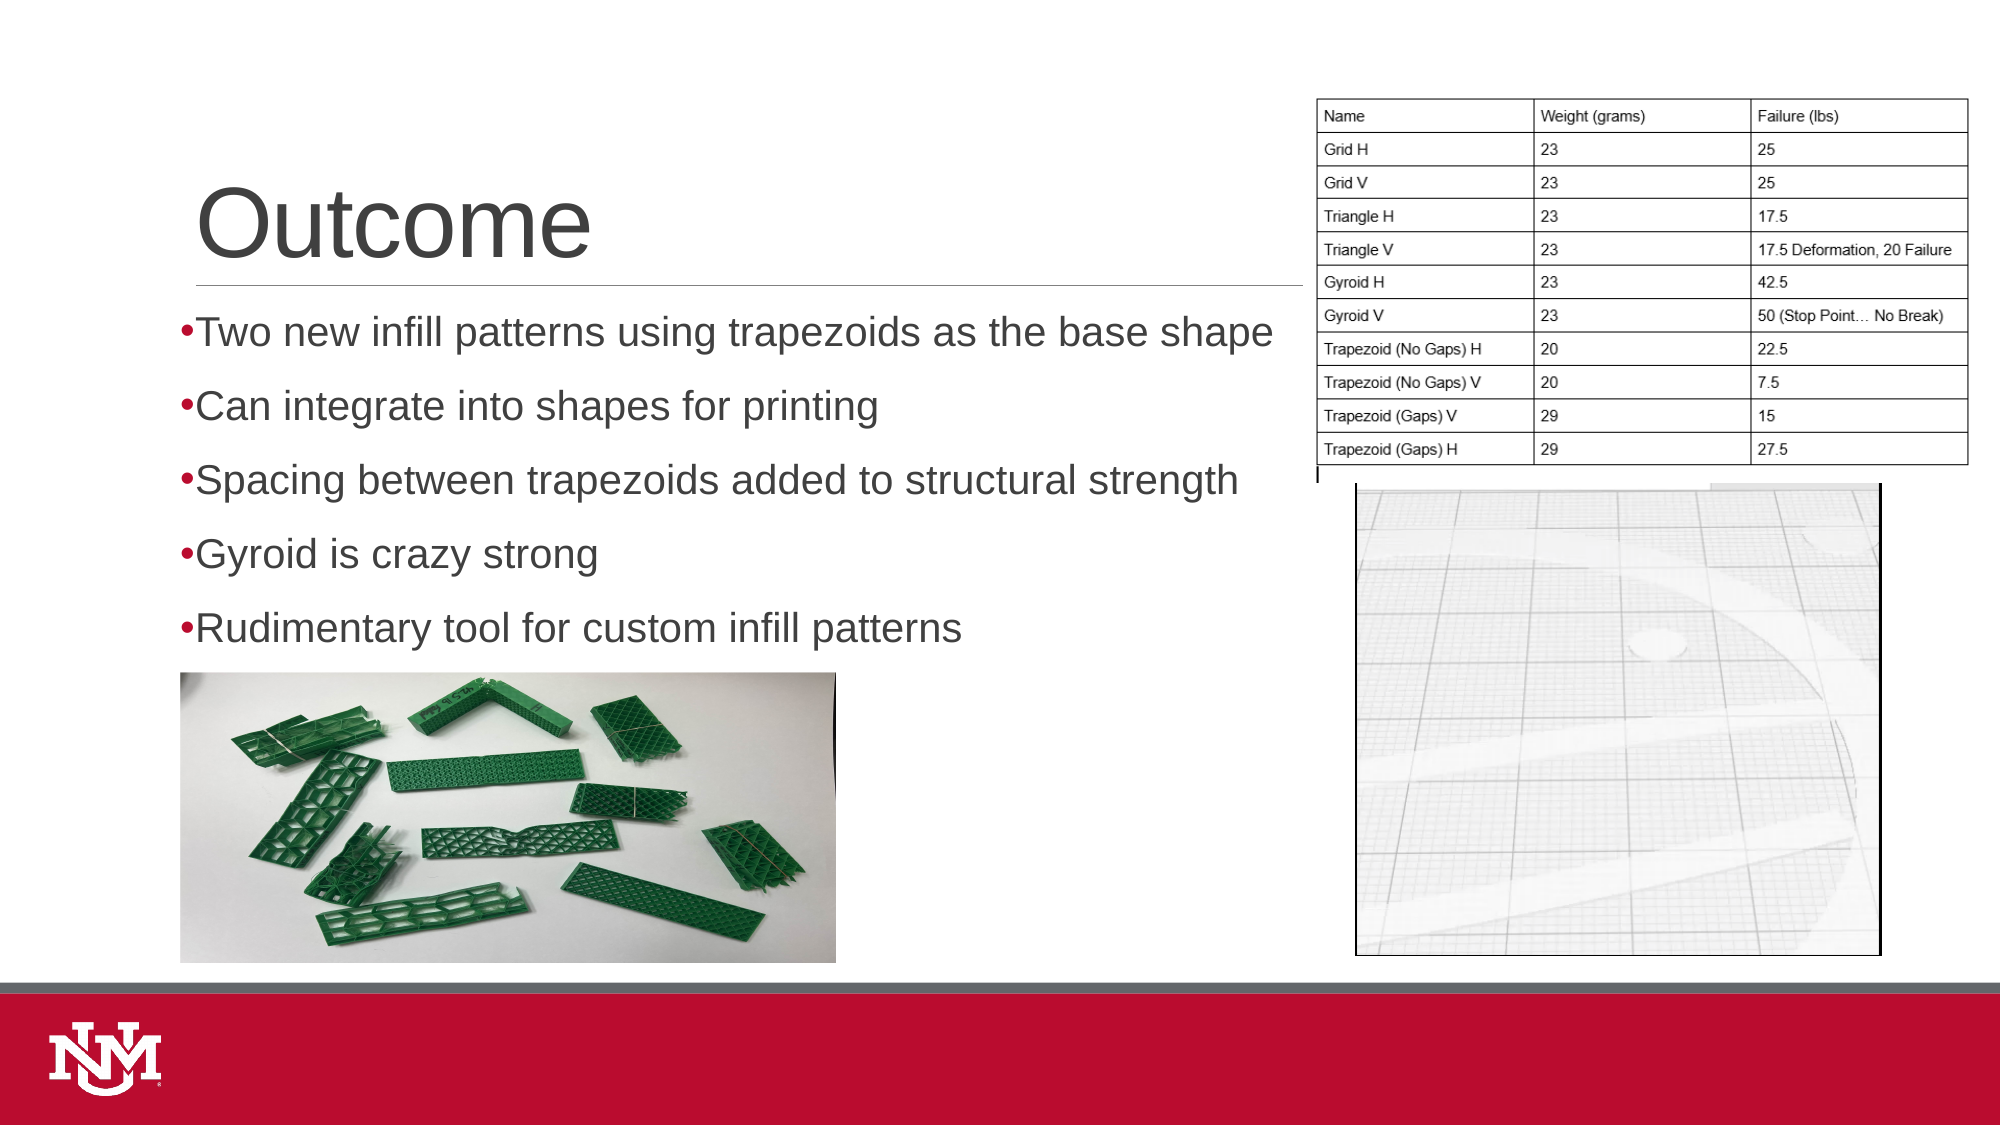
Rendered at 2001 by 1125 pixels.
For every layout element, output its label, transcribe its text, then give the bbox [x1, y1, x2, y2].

picture [49, 1022, 161, 1096]
title Outcome [180, 47, 1830, 285]
picture [181, 489, 835, 1125]
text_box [1354, 482, 1883, 957]
picture [1302, 86, 1982, 484]
list Two new infill patterns using trapezoids as the base shape Can integrate into shapes for printing Spacing between trapezoids added to structural strength Gyroid is crazy strong Rudimentary tool for custom infill patterns [180, 302, 1355, 963]
